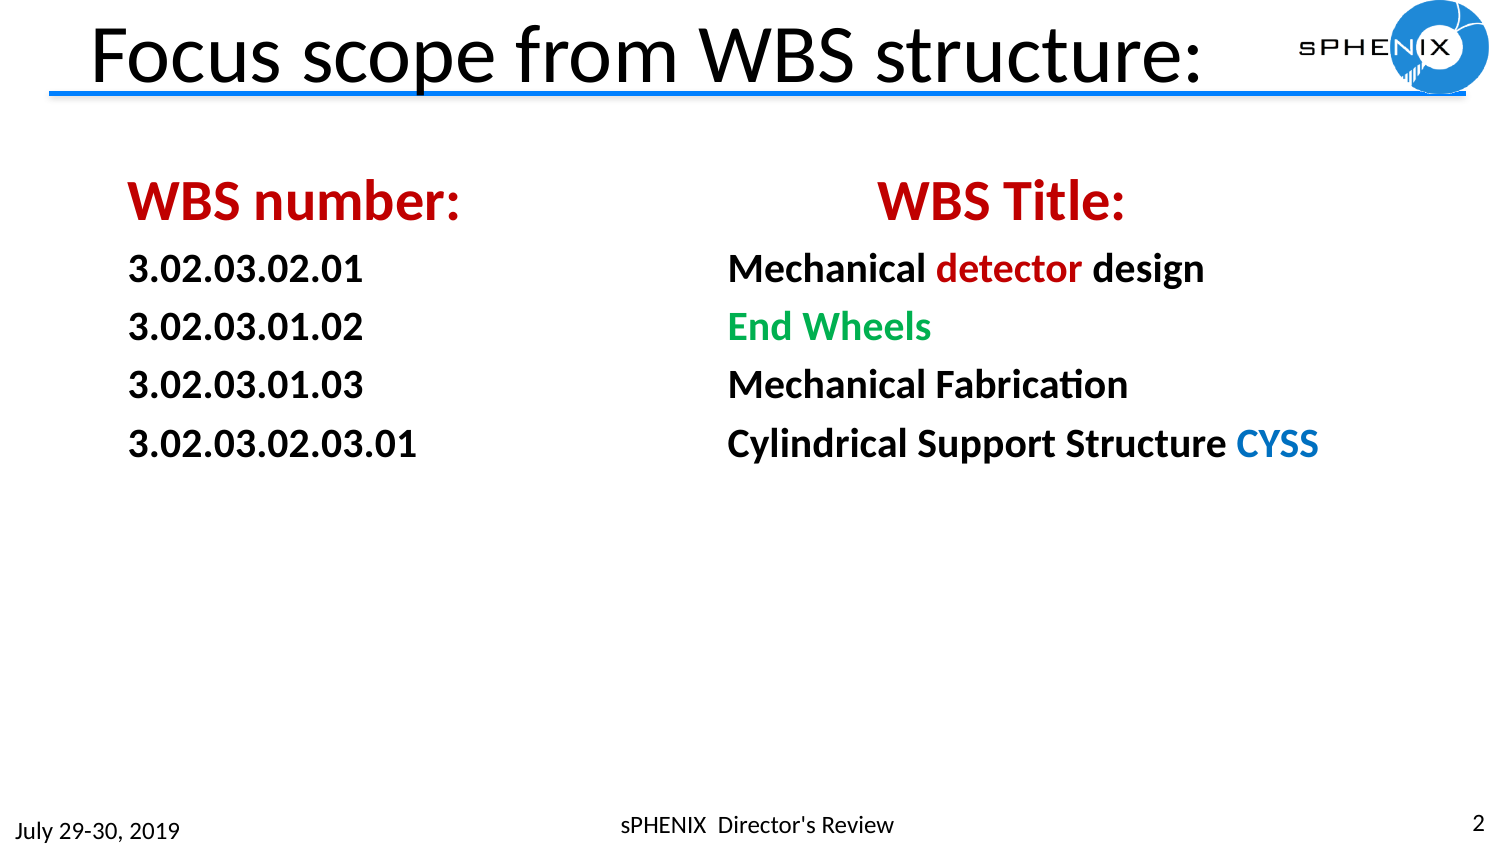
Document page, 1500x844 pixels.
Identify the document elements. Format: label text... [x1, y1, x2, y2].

title Focus scope from WBS structure: [75, 4, 1425, 94]
slide_number 2 [1412, 798, 1500, 844]
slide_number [0, 815, 350, 844]
list WBS number: WBS Title: 3.02.03.02.01 Mechanical detector design 3.02.03.01.02 End Wheels 3.02.03.01.03 Mechanical Fabrication 3.02.03.02.03.01 Cylindrical Support Structure CYSS [37, 154, 1425, 712]
picture [1299, 0, 1489, 94]
footer sPHENIX Director's Review [520, 806, 996, 841]
